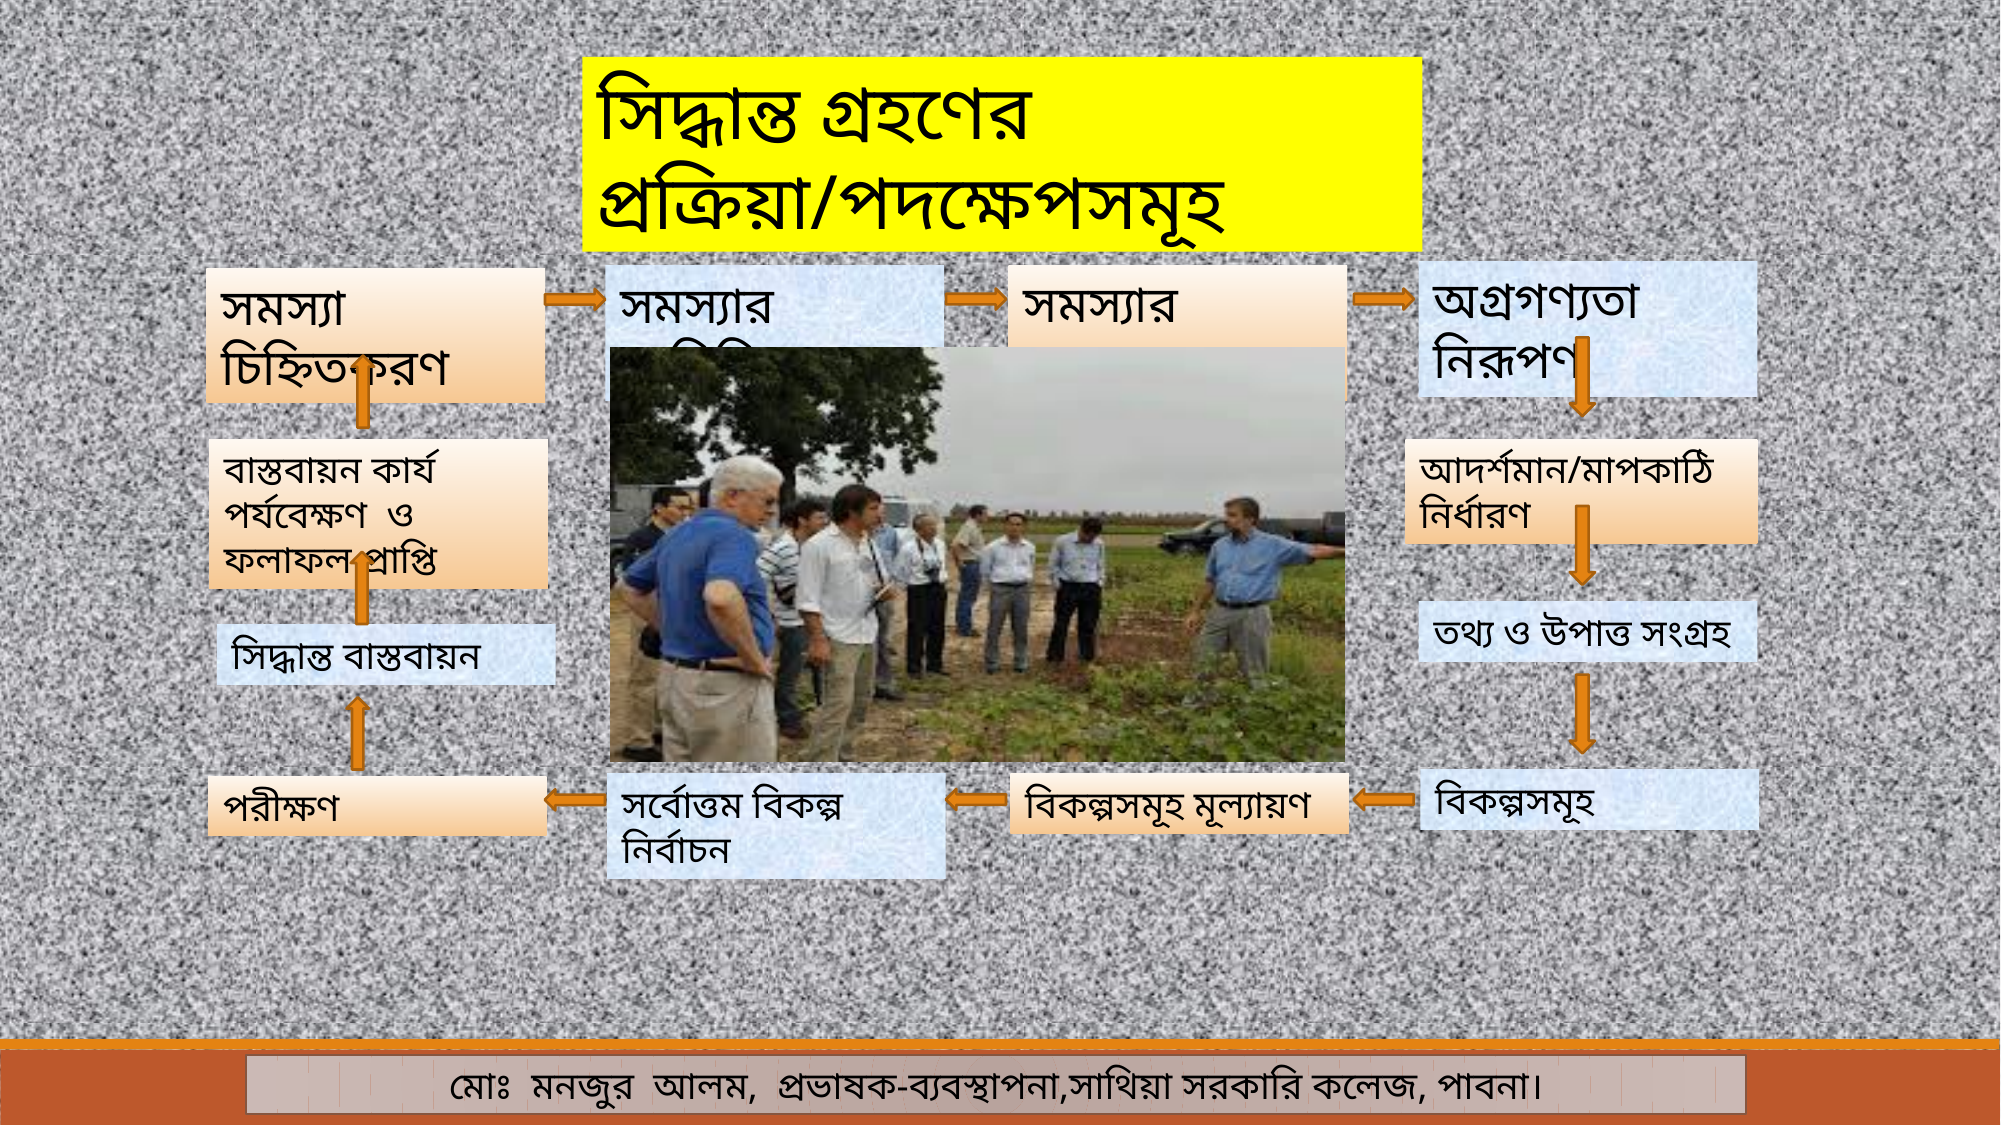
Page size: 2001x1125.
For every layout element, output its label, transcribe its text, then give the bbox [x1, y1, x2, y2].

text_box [207, 769, 1760, 838]
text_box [205, 261, 1758, 345]
text_box সিদ্ধান্ত গ্রহণের প্রক্রিয়া/পদক্ষেপসমূহ [582, 56, 1423, 252]
picture [0, 0, 2001, 1125]
text_box মোঃ মনজুর আলম, প্রভাষক-ব্যবস্থাপনা,সাথিয়া সরকারি কলেজ, পাবনা। [245, 1054, 1747, 1115]
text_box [1404, 336, 1758, 754]
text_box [208, 438, 557, 770]
text_box [350, 355, 376, 430]
